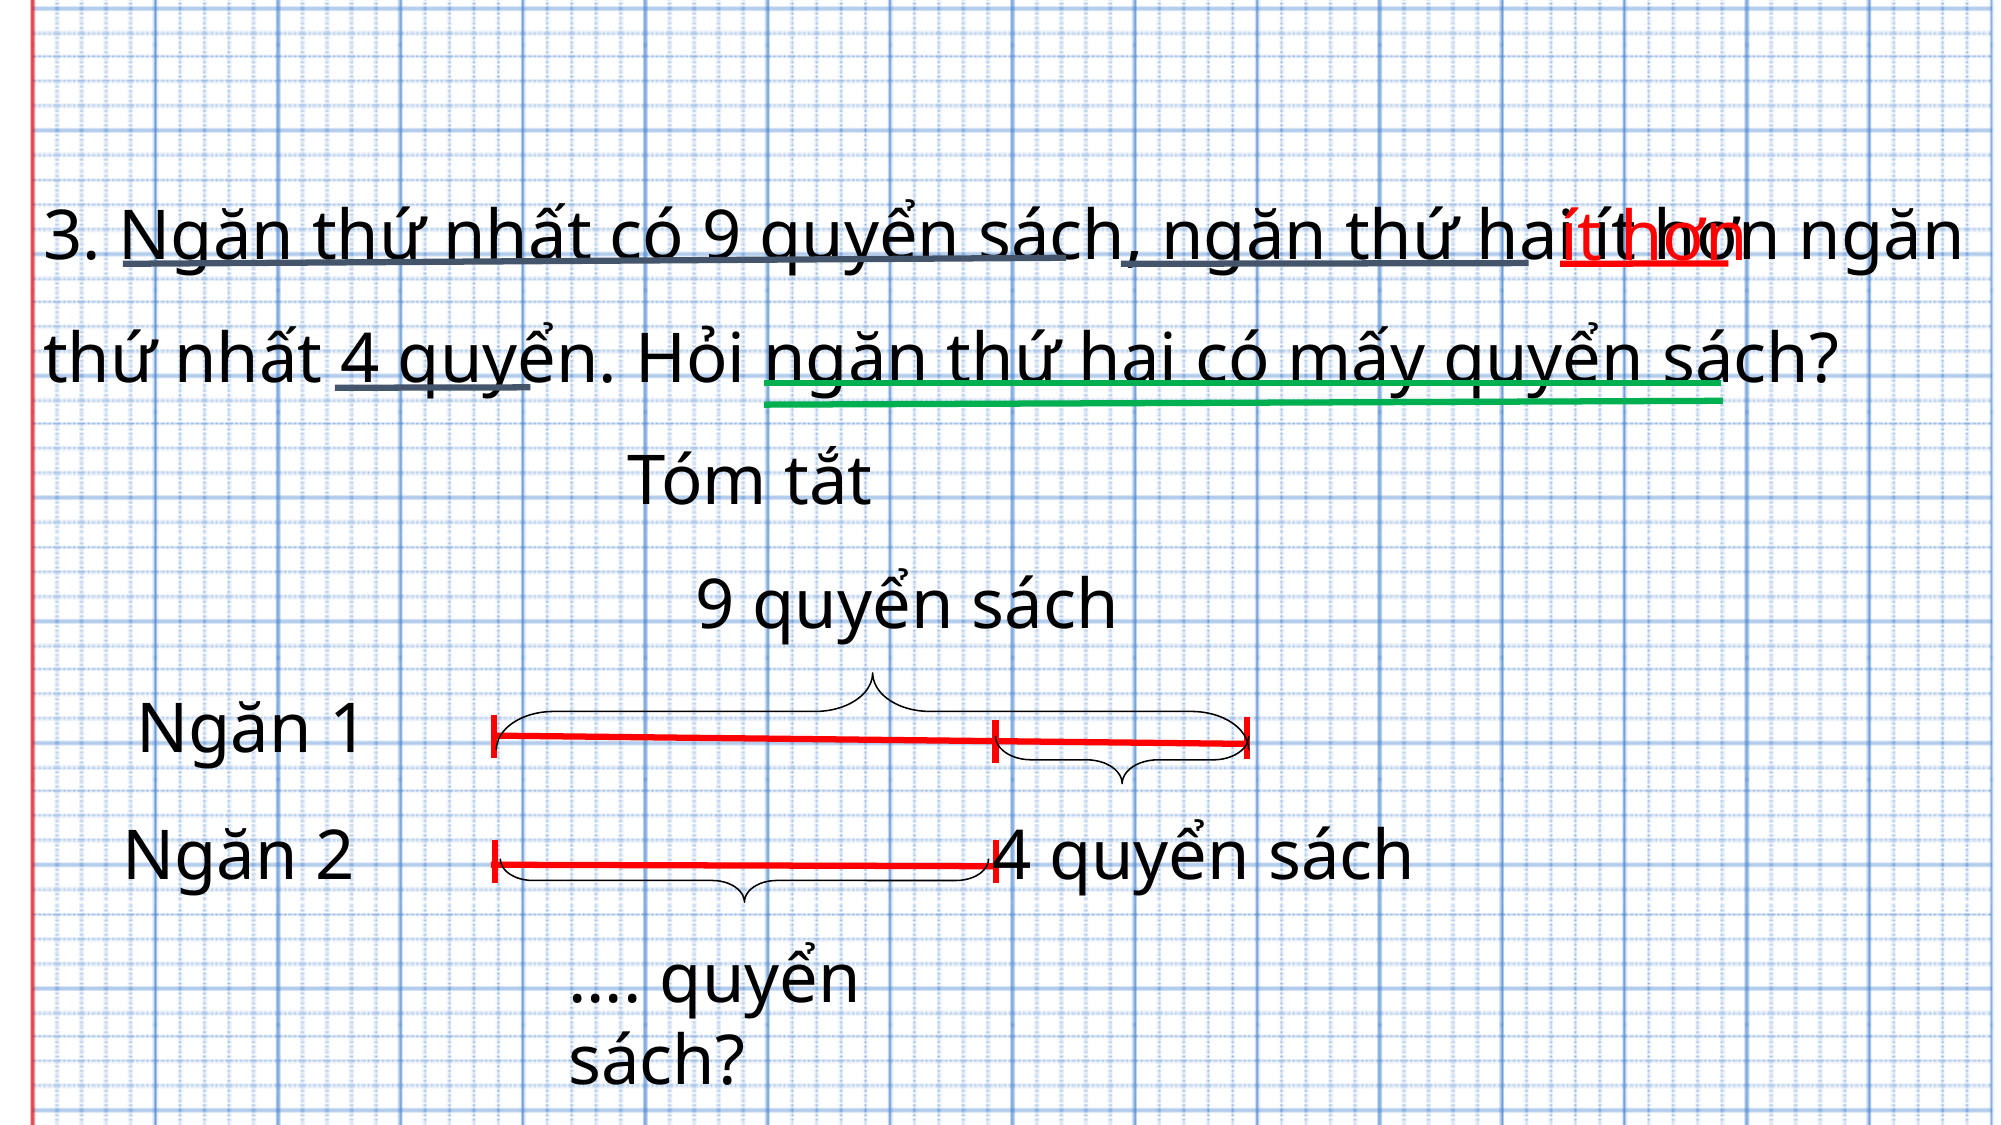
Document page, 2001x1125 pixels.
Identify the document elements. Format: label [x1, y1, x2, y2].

text_box [122, 257, 1067, 264]
text_box [996, 735, 1249, 744]
picture [9, 0, 1999, 1125]
text_box [491, 735, 995, 744]
text_box [763, 400, 1723, 405]
